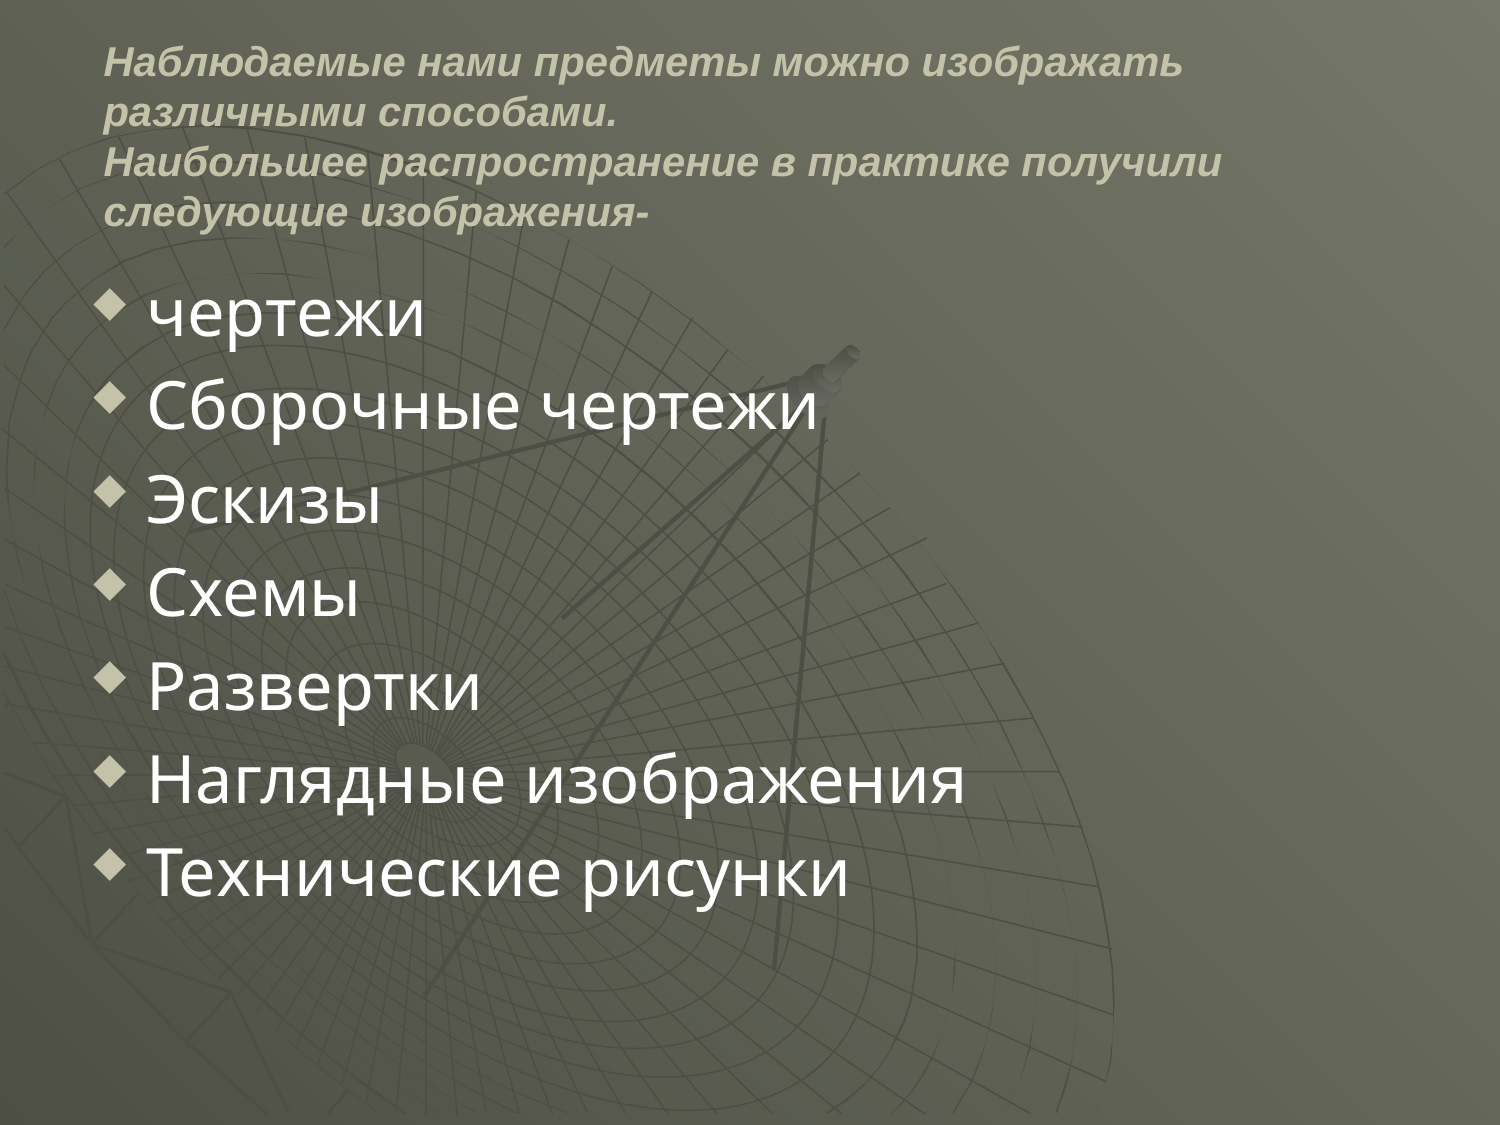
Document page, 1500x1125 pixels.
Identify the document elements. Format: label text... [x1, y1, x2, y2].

title Наблюдаемые нами предметы можно изображать различными способами. Наибольшее распространение в практике получили следующие изображения- [88, 66, 1439, 254]
list чертежи Сборочные чертежи Эскизы Схемы Развертки Наглядные изображения Технические рисунки [75, 262, 1425, 1006]
